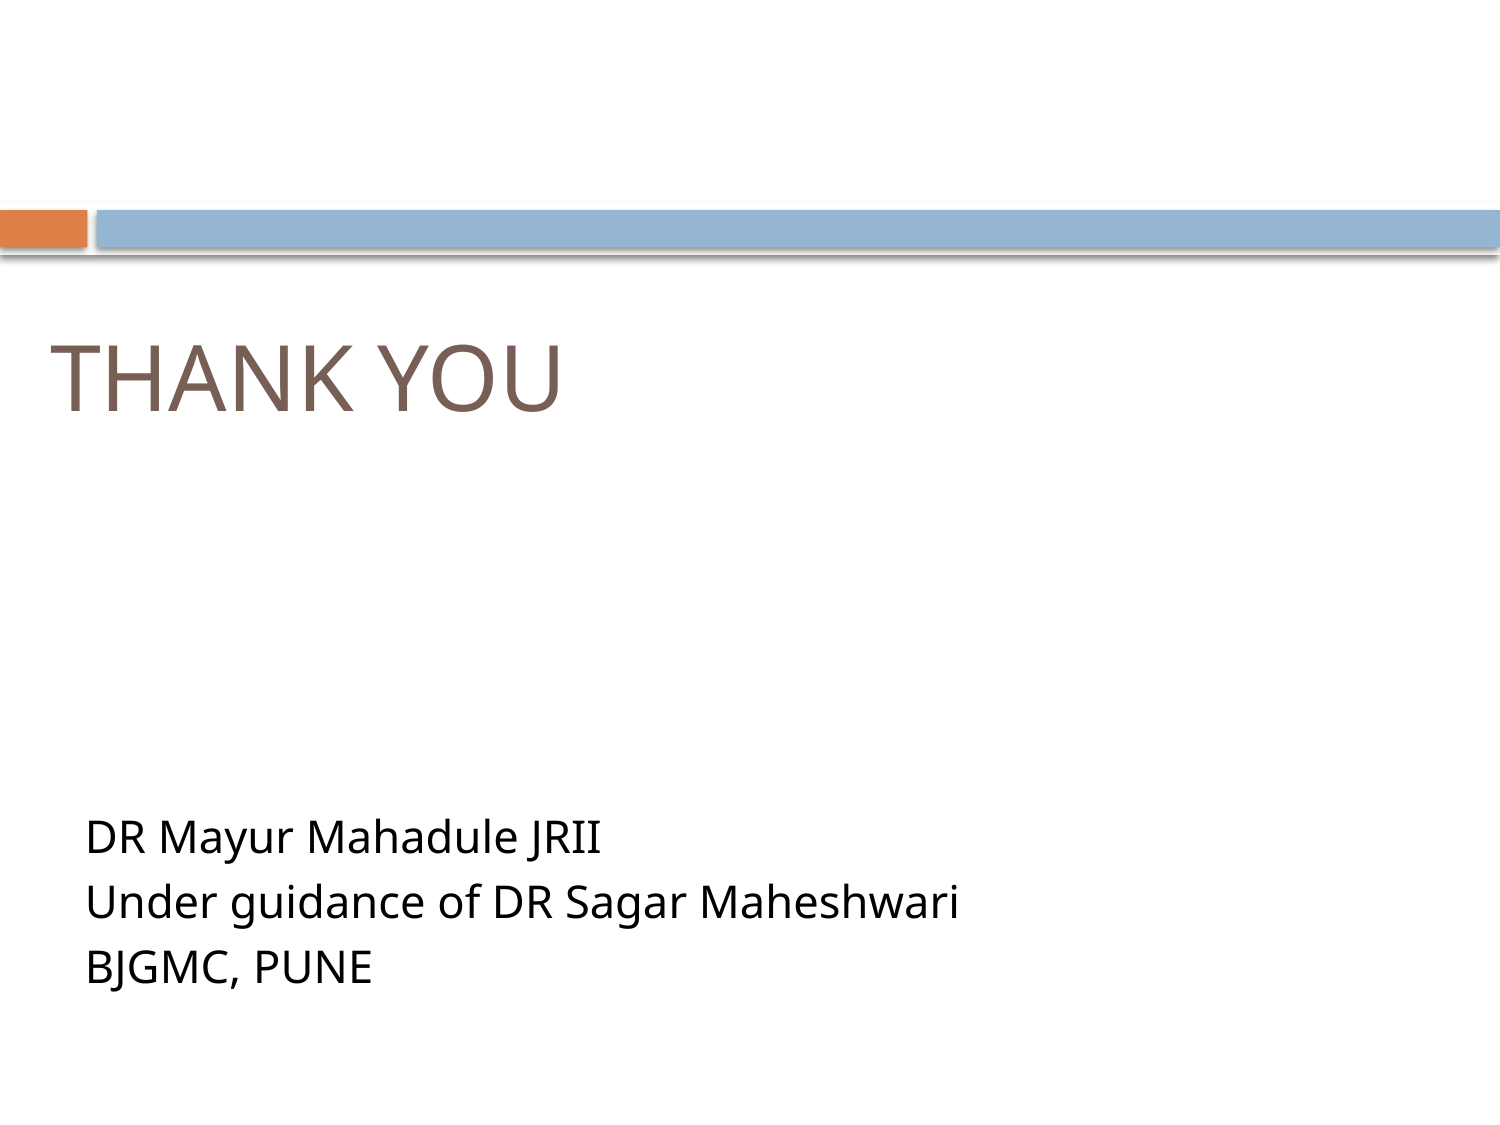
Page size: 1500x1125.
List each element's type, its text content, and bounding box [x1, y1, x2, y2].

title THANK YOU [35, 281, 1386, 469]
list DR Mayur Mahadule JRII Under guidance of DR Sagar Maheshwari BJGMC, PUNE [70, 539, 1421, 1005]
